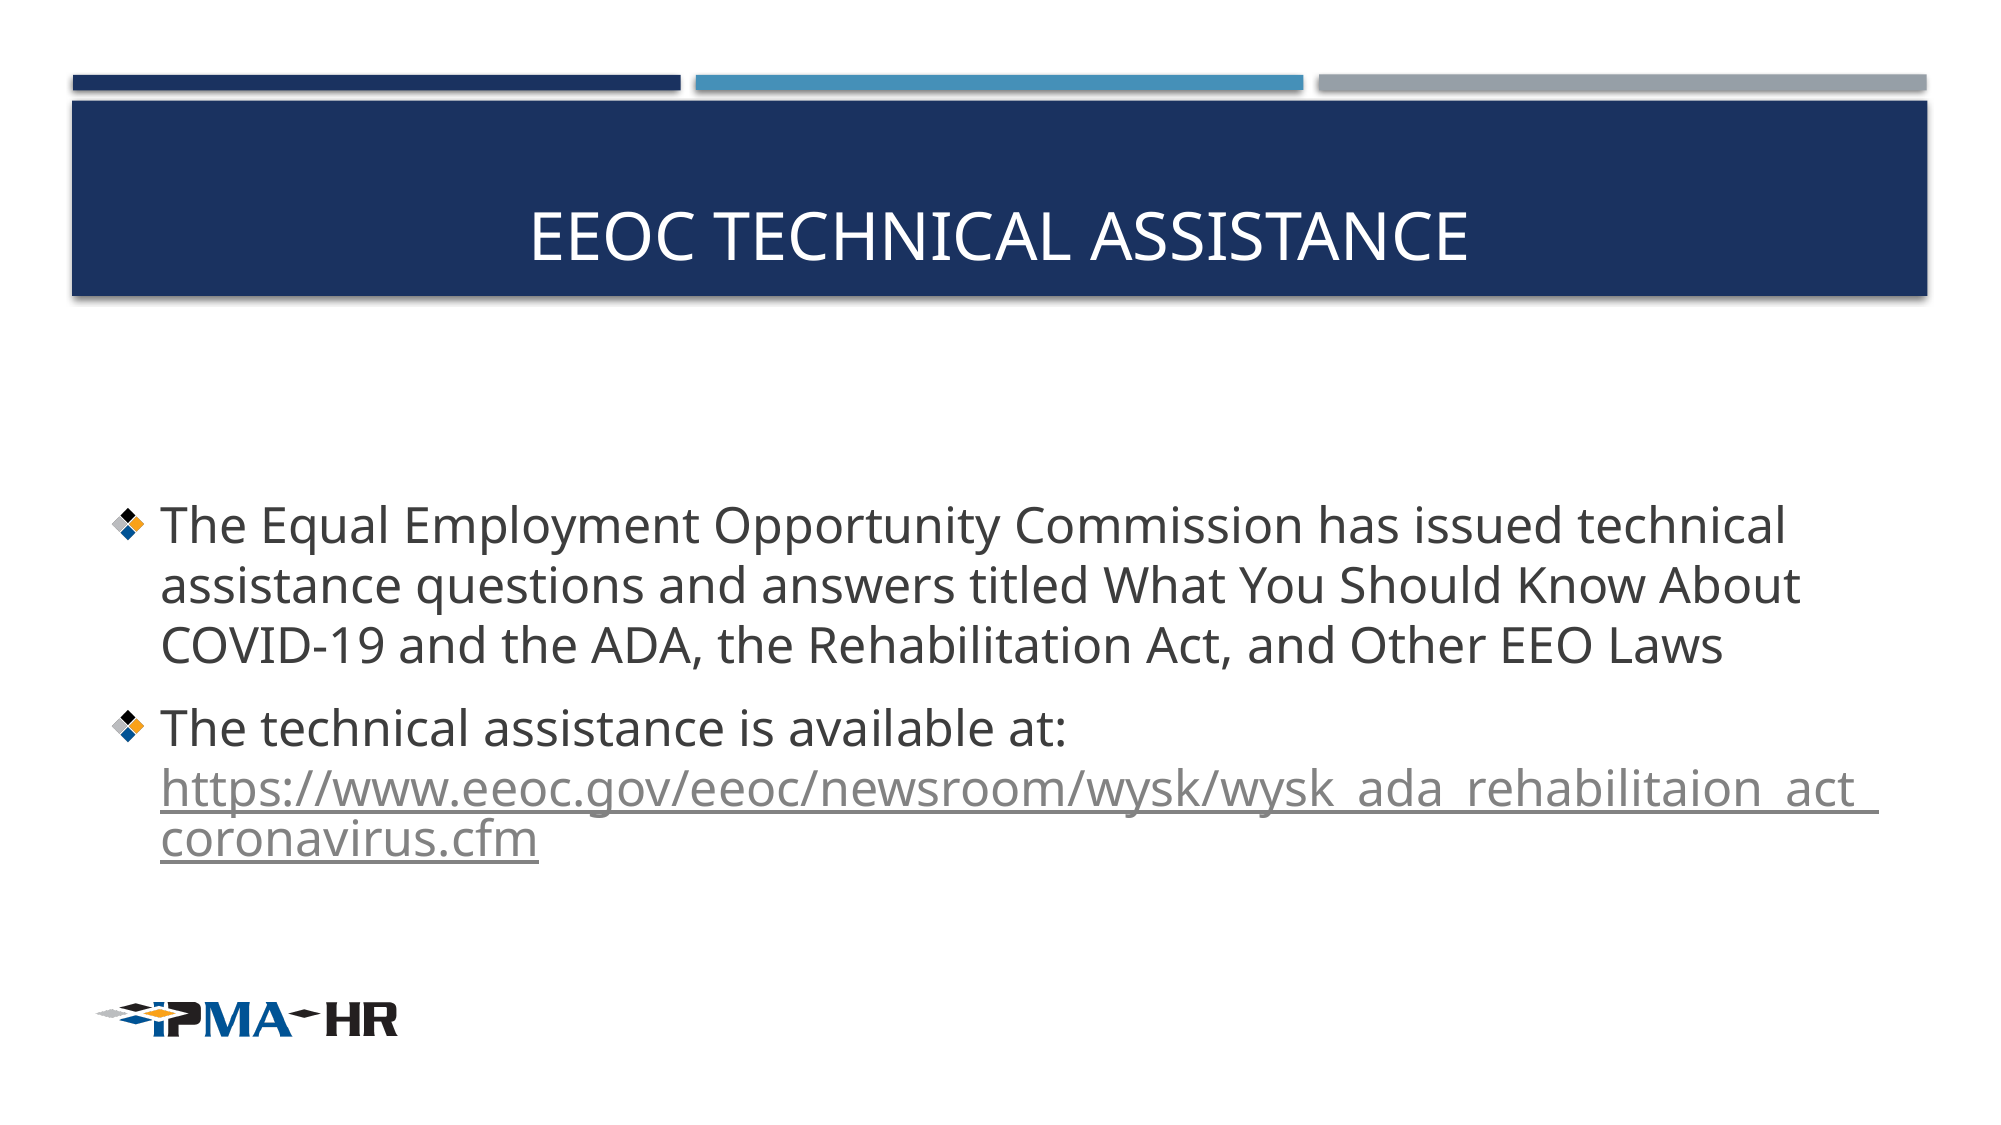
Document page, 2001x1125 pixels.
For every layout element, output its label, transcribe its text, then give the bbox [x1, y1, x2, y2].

title Eeoc technical assistance [95, 115, 1905, 282]
picture [110, 506, 146, 542]
picture [110, 708, 146, 744]
list The Equal Employment Opportunity Commission has issued technical assistance questions and answers titled What You Should Know About COVID-19 and the ADA, the Rehabilitation Act, and Other EEO Laws The technical assistance is available at: https://www.eeoc.gov/eeoc/newsroom/wysk/wysk_ada_rehabilitaion_act_coronavirus.cfm [95, 357, 1905, 962]
picture [95, 1002, 398, 1037]
